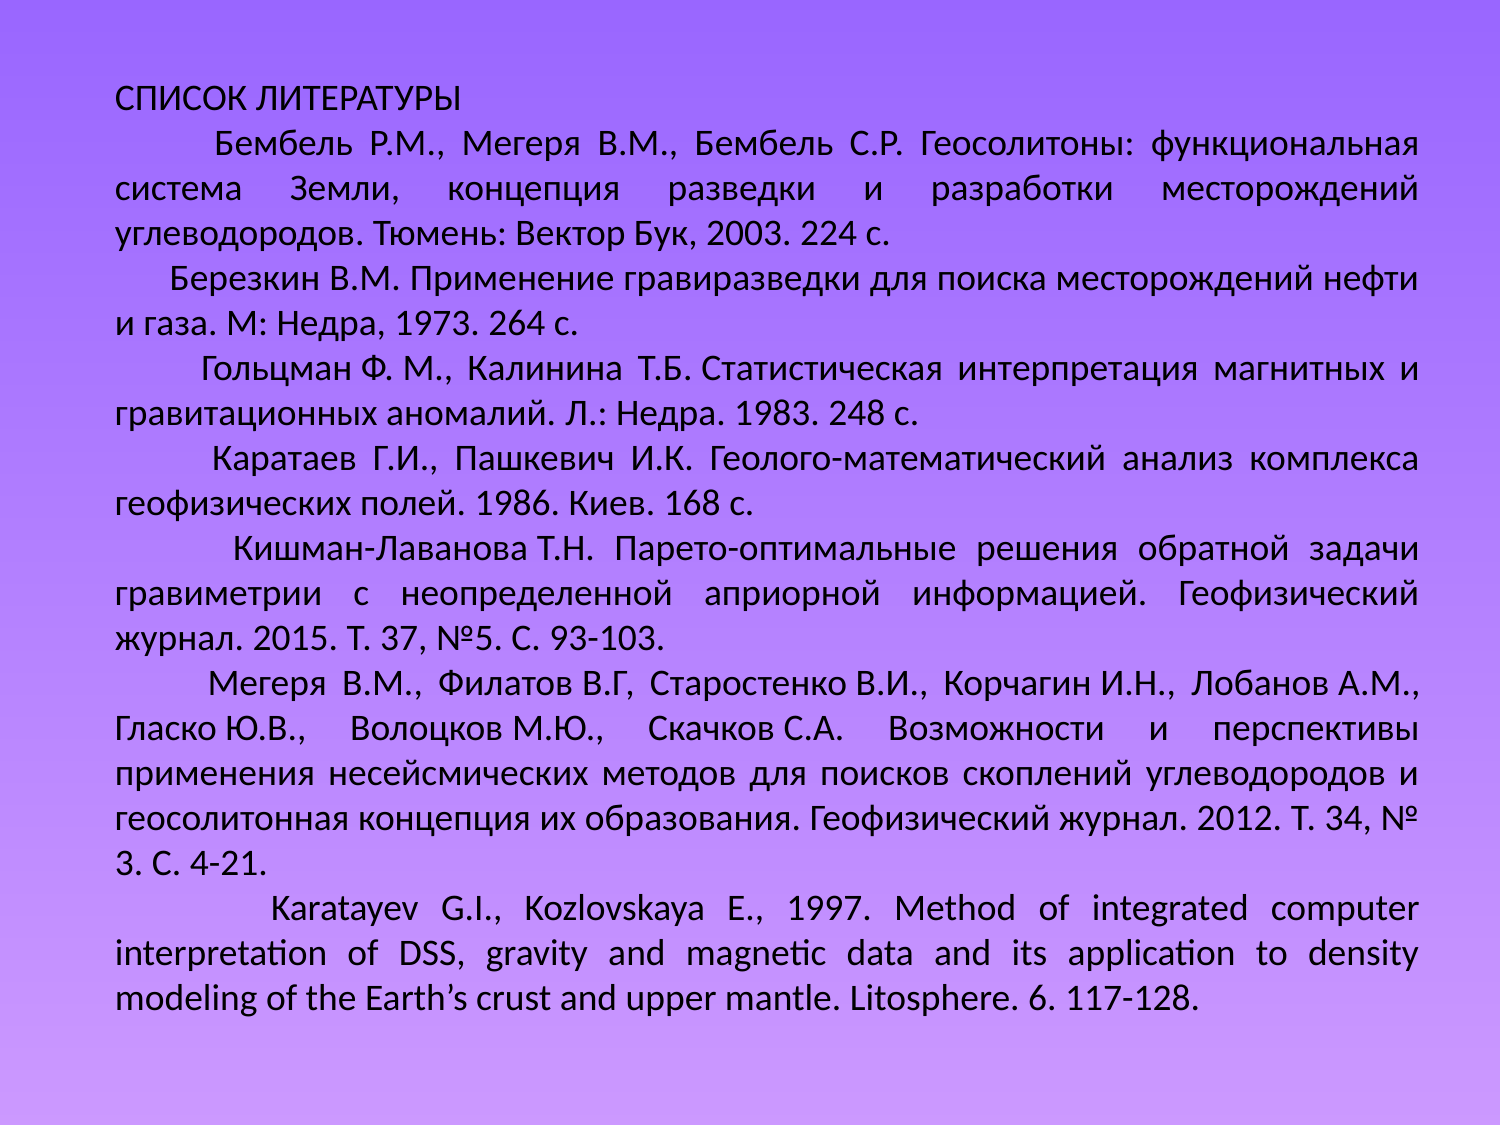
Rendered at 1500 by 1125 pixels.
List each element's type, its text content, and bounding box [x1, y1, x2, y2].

text_box СПИСОК ЛИТЕРАТУРЫ Бембель Р.М., Мегеря В.М., Бембель С.Р. Геосолитоны: функциональная система Земли, концепция разведки и разработки месторождений углеводородов. Тюмень: Вектор Бук, 2003. 224 с. Березкин В.М. Применение гравиразведки для поиска месторождений нефти и газа. М: Недра, 1973. 264 с. Гольцман Ф. М., Калинина Т.Б. Статистическая интерпретация магнитных и гравитационных аномалий. Л.: Недра. 1983. 248 с. Каратаев Г.И., Пашкевич И.К. Геолого-математический анализ комплекса геофизических полей. 1986. Киев. 168 с. Кишман-Лаванова Т.Н. Парето-оптимальные решения обратной задачи гравиметрии с неопределенной априорной информацией. Геофизический журнал. 2015. Т. 37, №5. С. 93-103. Мегеря В.М., Филатов В.Г, Старостенко В.И., Корчагин И.Н., Лобанов А.М., Гласко Ю.В., Волоцков М.Ю., Скачков С.А. Возможности и перспективы применения несейсмических методов для поисков скоплений углеводородов и геосолитонная концепция их образования. Геофизический журнал. 2012. Т. 34, № 3. С. 4-21. Karatayev G.I., Kozlovskaya E., 1997. Method of integrated computer interpretation of DSS, gravity and magnetic data and its application to density modeling of the Earth’s crust and upper mantle. Litosphere. 6. 117-128. [100, 65, 1436, 1026]
